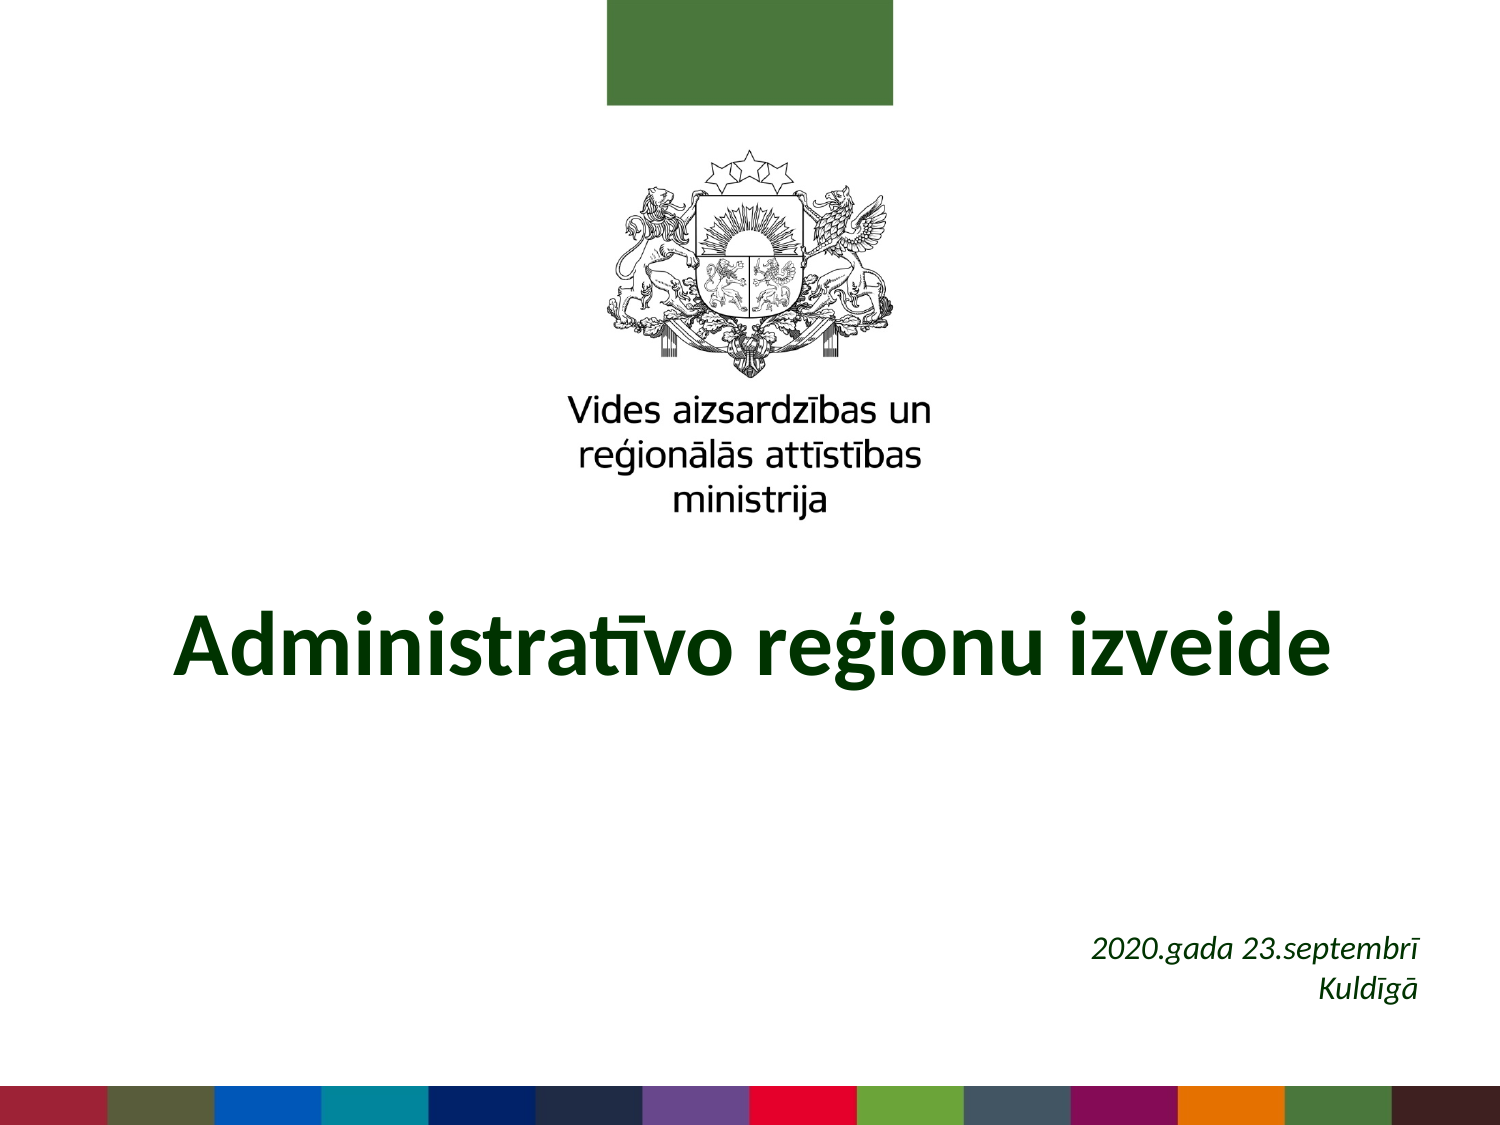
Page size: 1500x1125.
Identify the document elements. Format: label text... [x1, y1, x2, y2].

title Administratīvo reģionu izveide [114, 576, 1393, 876]
picture [326, 1086, 1500, 1125]
picture [440, 0, 1060, 576]
text_box 2020.gada 23.septembrī Kuldīgā [990, 919, 1434, 1014]
picture [0, 1086, 320, 1125]
